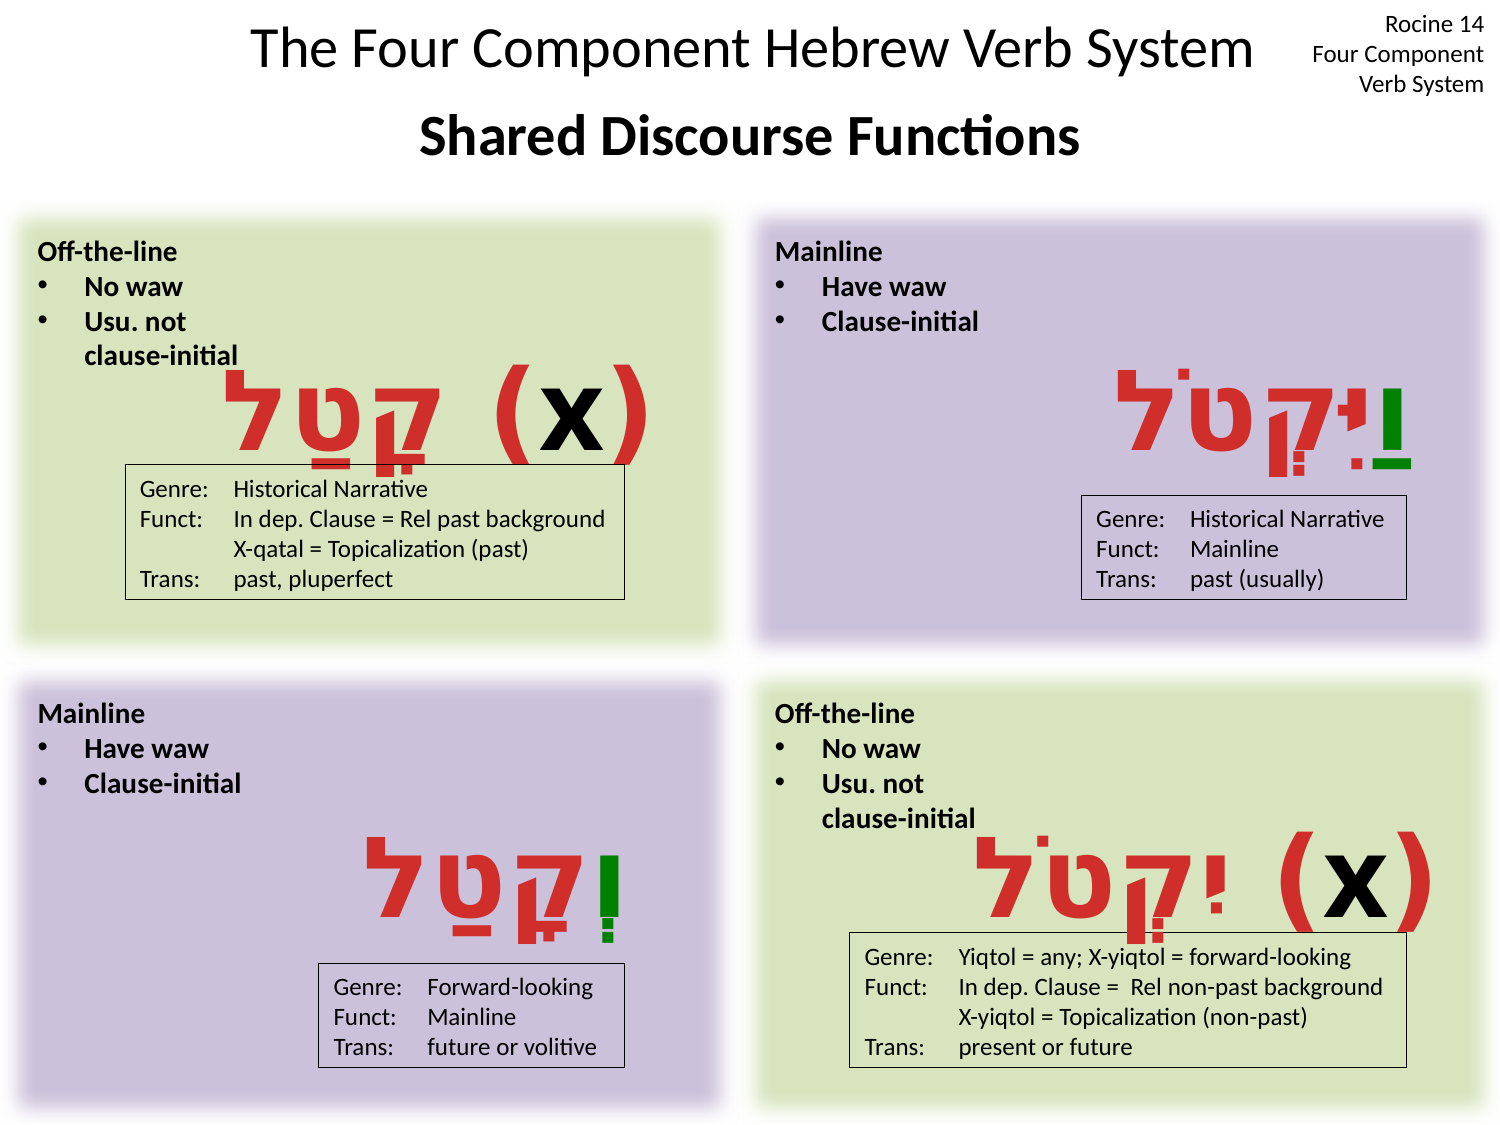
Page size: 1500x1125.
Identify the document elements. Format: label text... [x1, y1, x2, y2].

text_box Genre: Historical Narrative Funct: In dep. Clause = Rel past background X-qatal = Topicalization (past) Trans: past, pluperfect [125, 464, 625, 600]
text_box [771, 233, 1469, 630]
text_box Expresses facts like snap shots on which appear the qatal or weqatal “mini-sentences” as captions. [30, 230, 709, 634]
text_box וַיִּקְטֹל [1109, 262, 1438, 480]
text_box (x) יִקְטֹל [957, 729, 1456, 948]
text_box Describe action as it emerges like a video with sound. [30, 693, 709, 1097]
text_box Describes emerging action. Focus on the process. [767, 229, 1473, 634]
text_box Shared Discourse Functions [0, 89, 1500, 174]
text_box Rocine 14 Four Component Verb System [1297, 0, 1500, 105]
text_box Mainline Have waw Clause-initial [22, 686, 257, 807]
text_box (x) קָטַל [206, 262, 672, 480]
text_box Off-the-line No waw Usu. not clause-initial [760, 686, 992, 842]
text_box Genre: Yiqtol = any; X-yiqtol = forward-looking Funct: In dep. Clause = Rel non-past background X-yiqtol = Topicalization (non-past) Trans: present or future [849, 932, 1407, 1068]
text_box [34, 697, 705, 1093]
text_box Genre: Historical Narrative Funct: Mainline Trans: past (usually) [1081, 495, 1407, 600]
text_box Genre: Forward-looking Funct: Mainline Trans: future or volitive [318, 963, 625, 1068]
text_box Mainline Have waw Clause-initial [760, 224, 995, 345]
text_box [771, 696, 1469, 1093]
text_box Pins attribute on subject. Focus on the whole adjectively or statively. [767, 692, 1473, 1097]
title The Four Component Hebrew Verb System [78, 0, 1297, 88]
text_box Off-the-line No waw Usu. not clause-initial [22, 224, 254, 380]
text_box וְקָטַל [358, 730, 655, 948]
text_box [34, 234, 705, 630]
